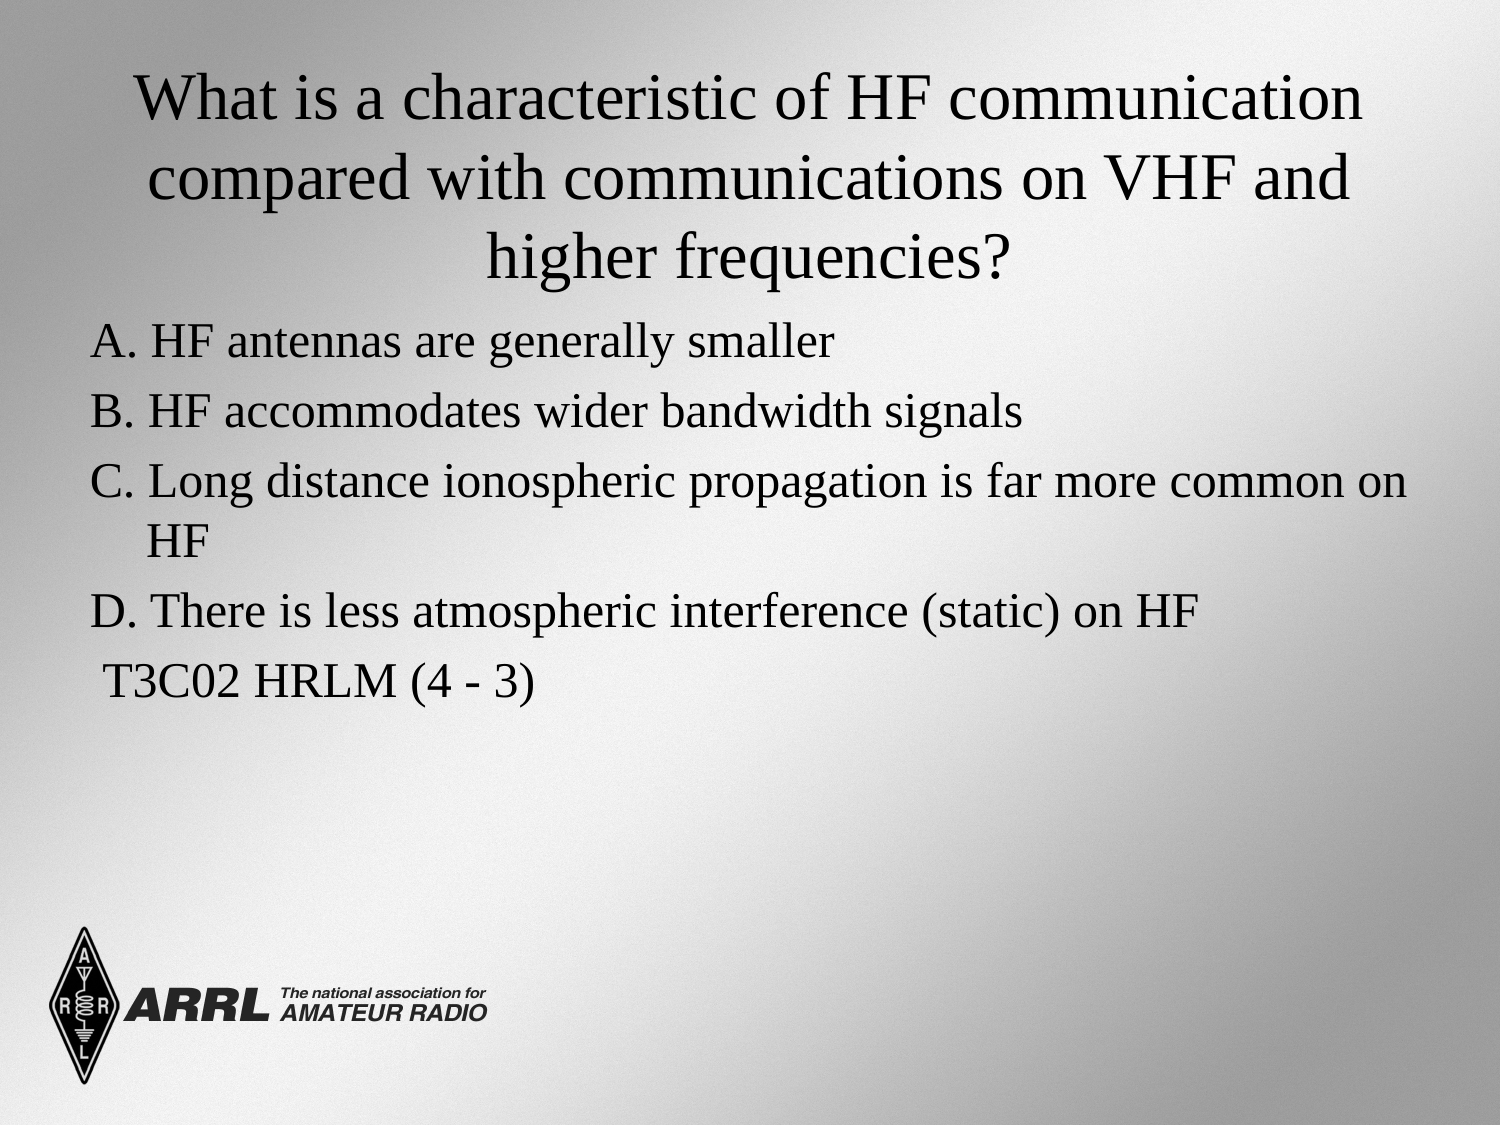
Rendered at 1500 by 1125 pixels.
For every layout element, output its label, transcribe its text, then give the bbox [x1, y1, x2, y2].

picture [0, 0, 1500, 1125]
list A. HF antennas are generally smaller B. HF accommodates wider bandwidth signals C. Long distance ionospheric propagation is far more common on HF D. There is less atmospheric interference (static) on HF T3C02 HRLM (4 - 3) [75, 299, 1425, 1005]
title What is a characteristic of HF communication compared with communications on VHF and higher frequencies? [75, 45, 1425, 233]
